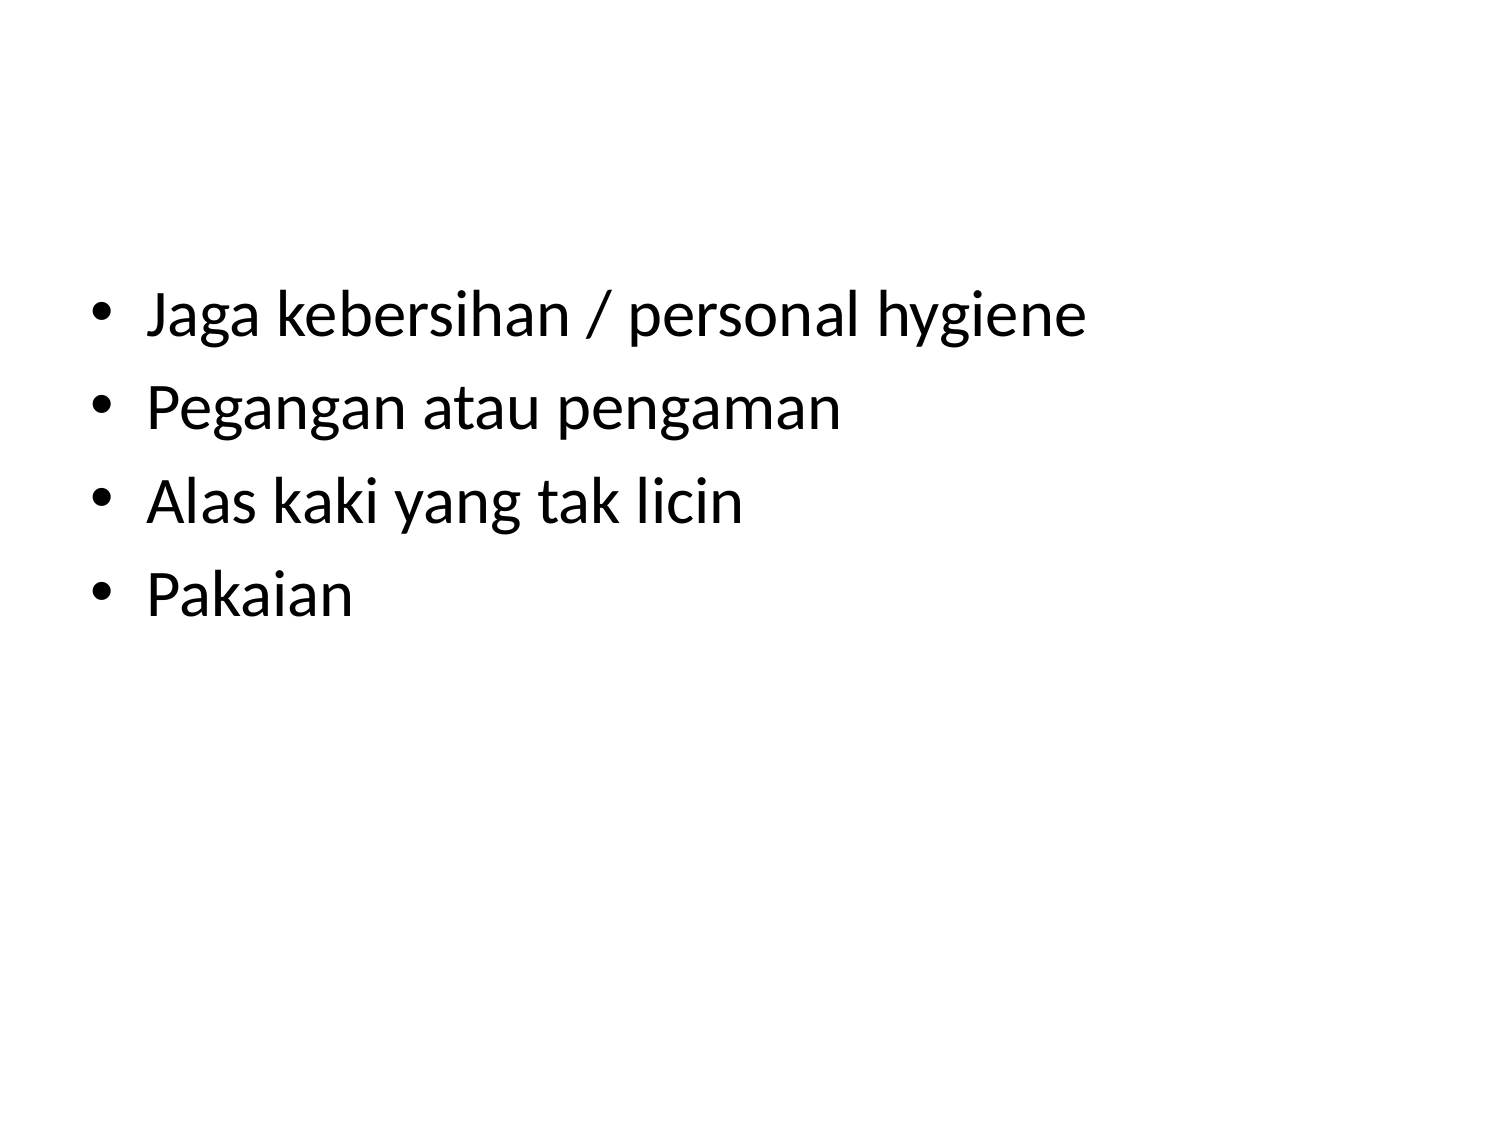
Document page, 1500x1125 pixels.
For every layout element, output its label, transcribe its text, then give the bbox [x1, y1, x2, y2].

list Jaga kebersihan / personal hygiene Pegangan atau pengaman Alas kaki yang tak licin Pakaian [75, 262, 1425, 1005]
